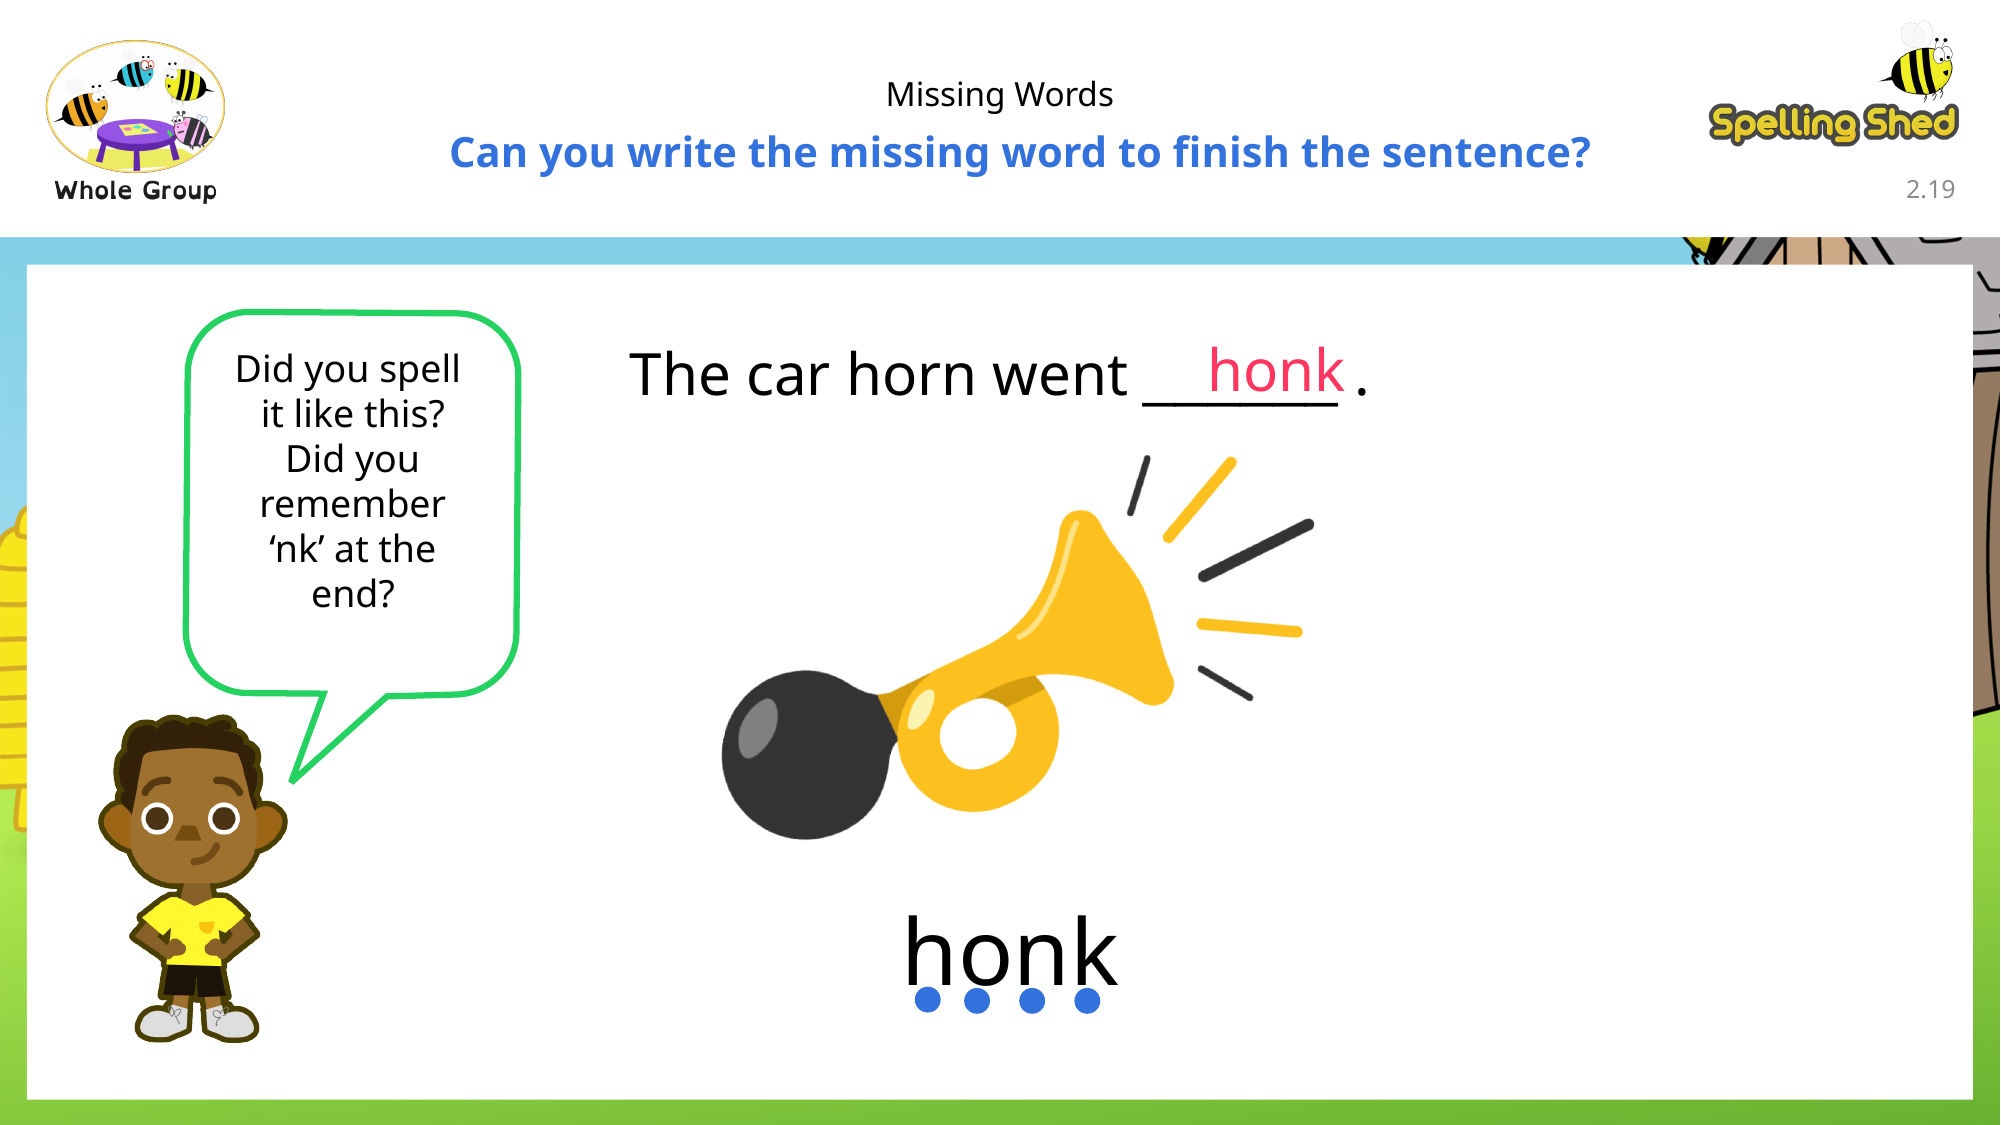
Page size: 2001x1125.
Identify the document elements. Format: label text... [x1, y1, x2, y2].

text_box honk [1192, 326, 1361, 411]
list Missing Words [573, 69, 1427, 123]
list Can you write the missing word to finish the sentence? [362, 124, 1679, 184]
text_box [914, 986, 1101, 1014]
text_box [98, 300, 528, 1043]
picture [1697, 8, 1973, 156]
text_box honk [886, 886, 1135, 1011]
slide_number 2.18 [1876, 160, 1971, 221]
picture [0, 238, 2000, 1125]
picture [45, 40, 225, 216]
text_box The car horn went ______ . [528, 337, 1485, 449]
